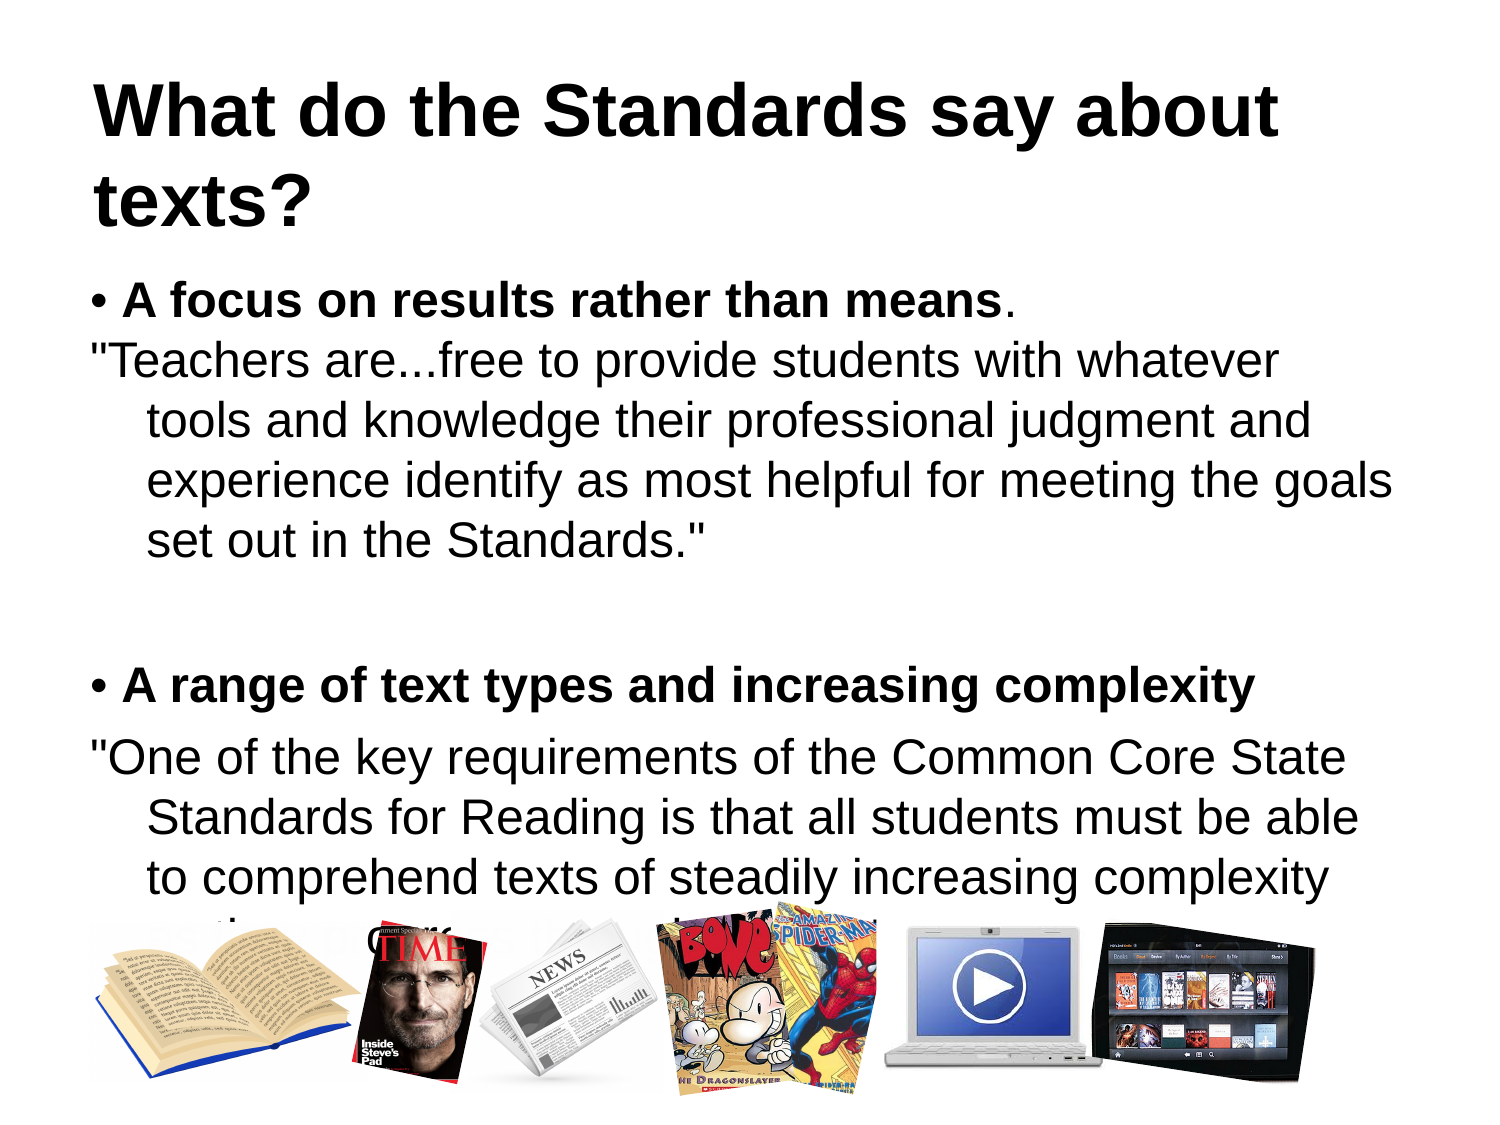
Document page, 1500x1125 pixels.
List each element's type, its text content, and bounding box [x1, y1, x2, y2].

text_box What do the Standards say about texts? [78, 46, 1390, 230]
list • A focus on results rather than means. "Teachers are...free to provide students with whatever tools and knowledge their professional judgment and experience identify as most helpful for meeting the goals set out in the Standards." • A range of text types and increasing complexity "One of the key requirements of the Common Core State Standards for Reading is that all students must be able to comprehend texts of steadily increasing complexity as they progress through school." [75, 252, 1411, 943]
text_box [89, 904, 1319, 1096]
